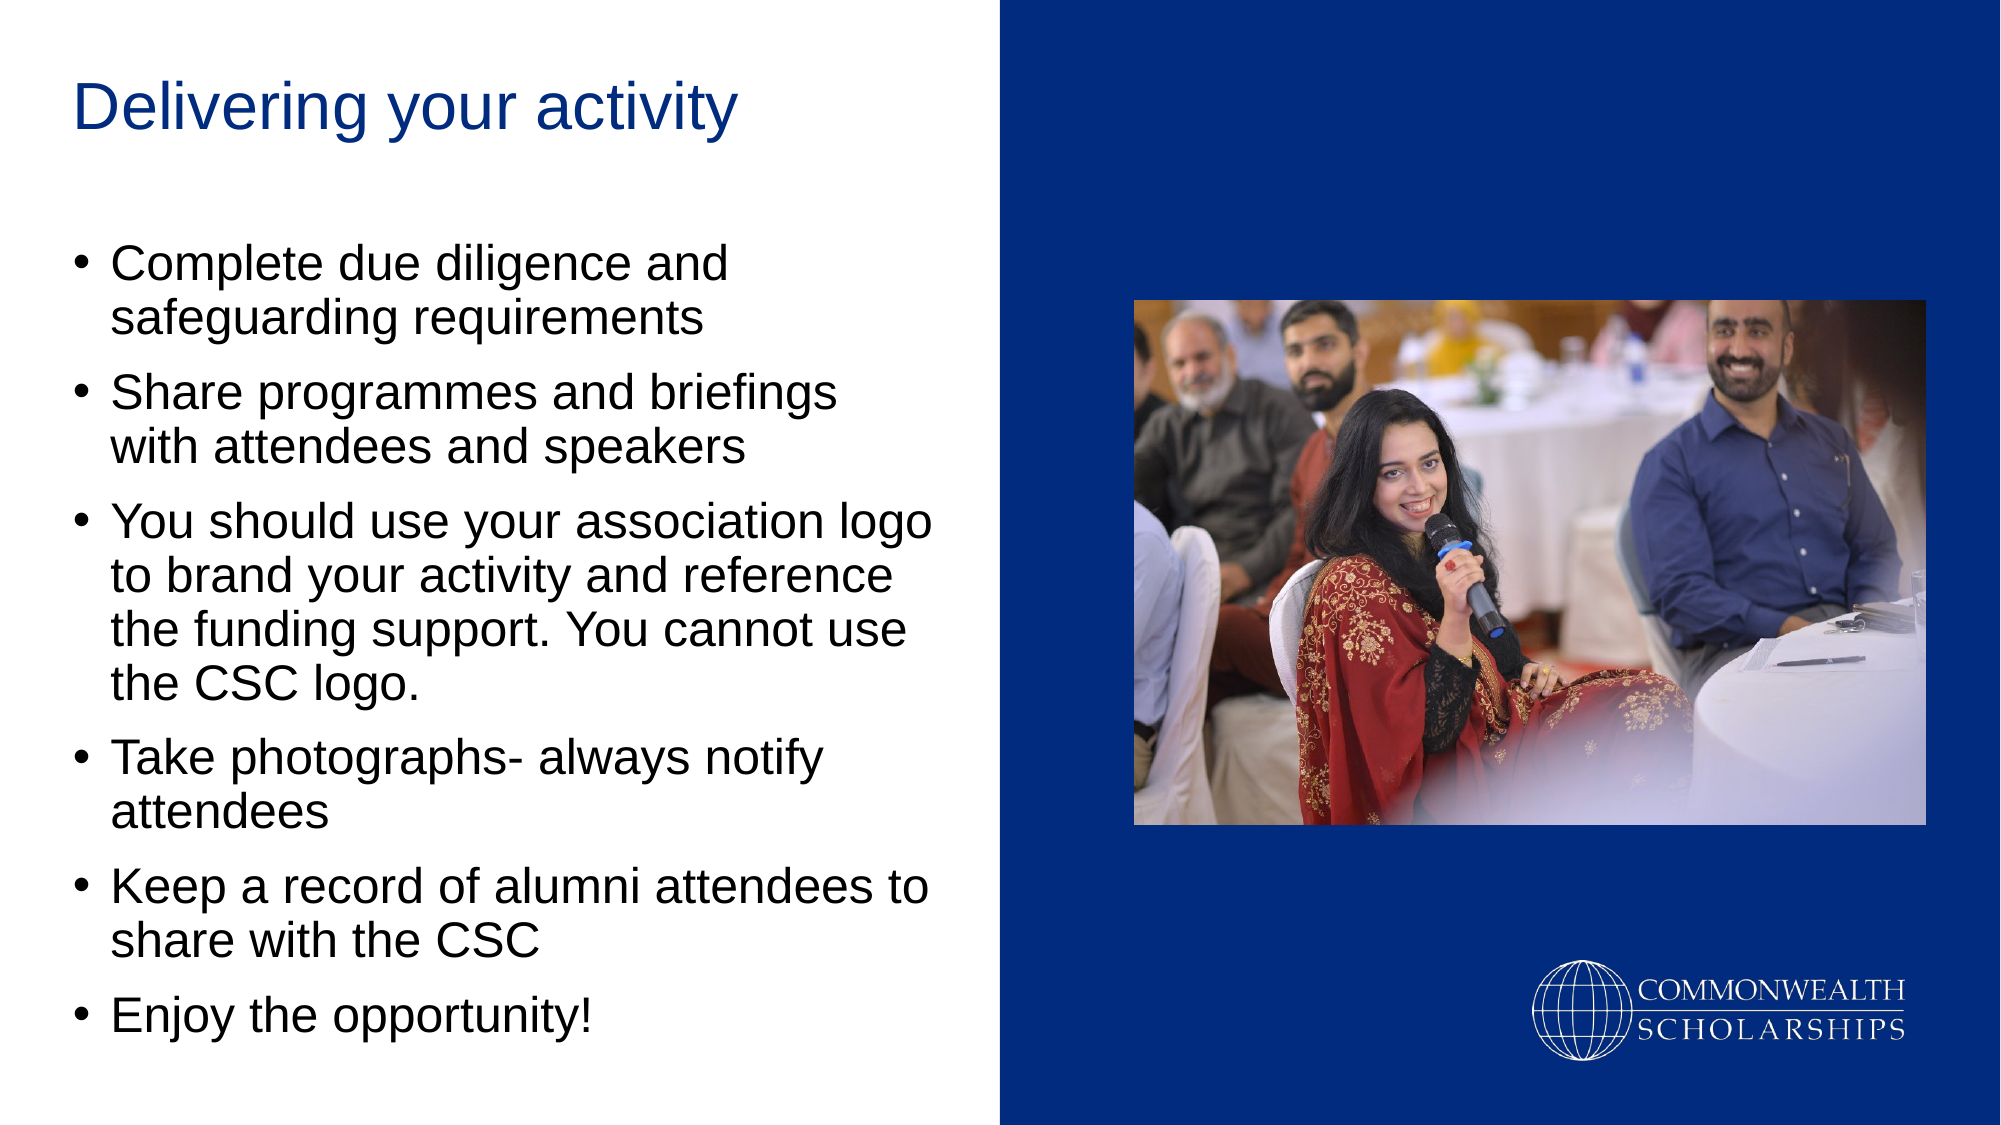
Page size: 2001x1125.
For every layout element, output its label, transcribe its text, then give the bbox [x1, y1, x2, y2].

picture [1532, 960, 1905, 1061]
list Delivering your activity [57, 64, 954, 155]
picture [1134, 300, 1926, 825]
list Complete due diligence and safeguarding requirements Share programmes and briefings with attendees and speakers You should use your association logo to brand your activity and reference the funding support. You cannot use the CSC logo. Take photographs- always notify attendees Keep a record of alumni attendees to share with the CSC Enjoy the opportunity! [57, 230, 954, 1061]
